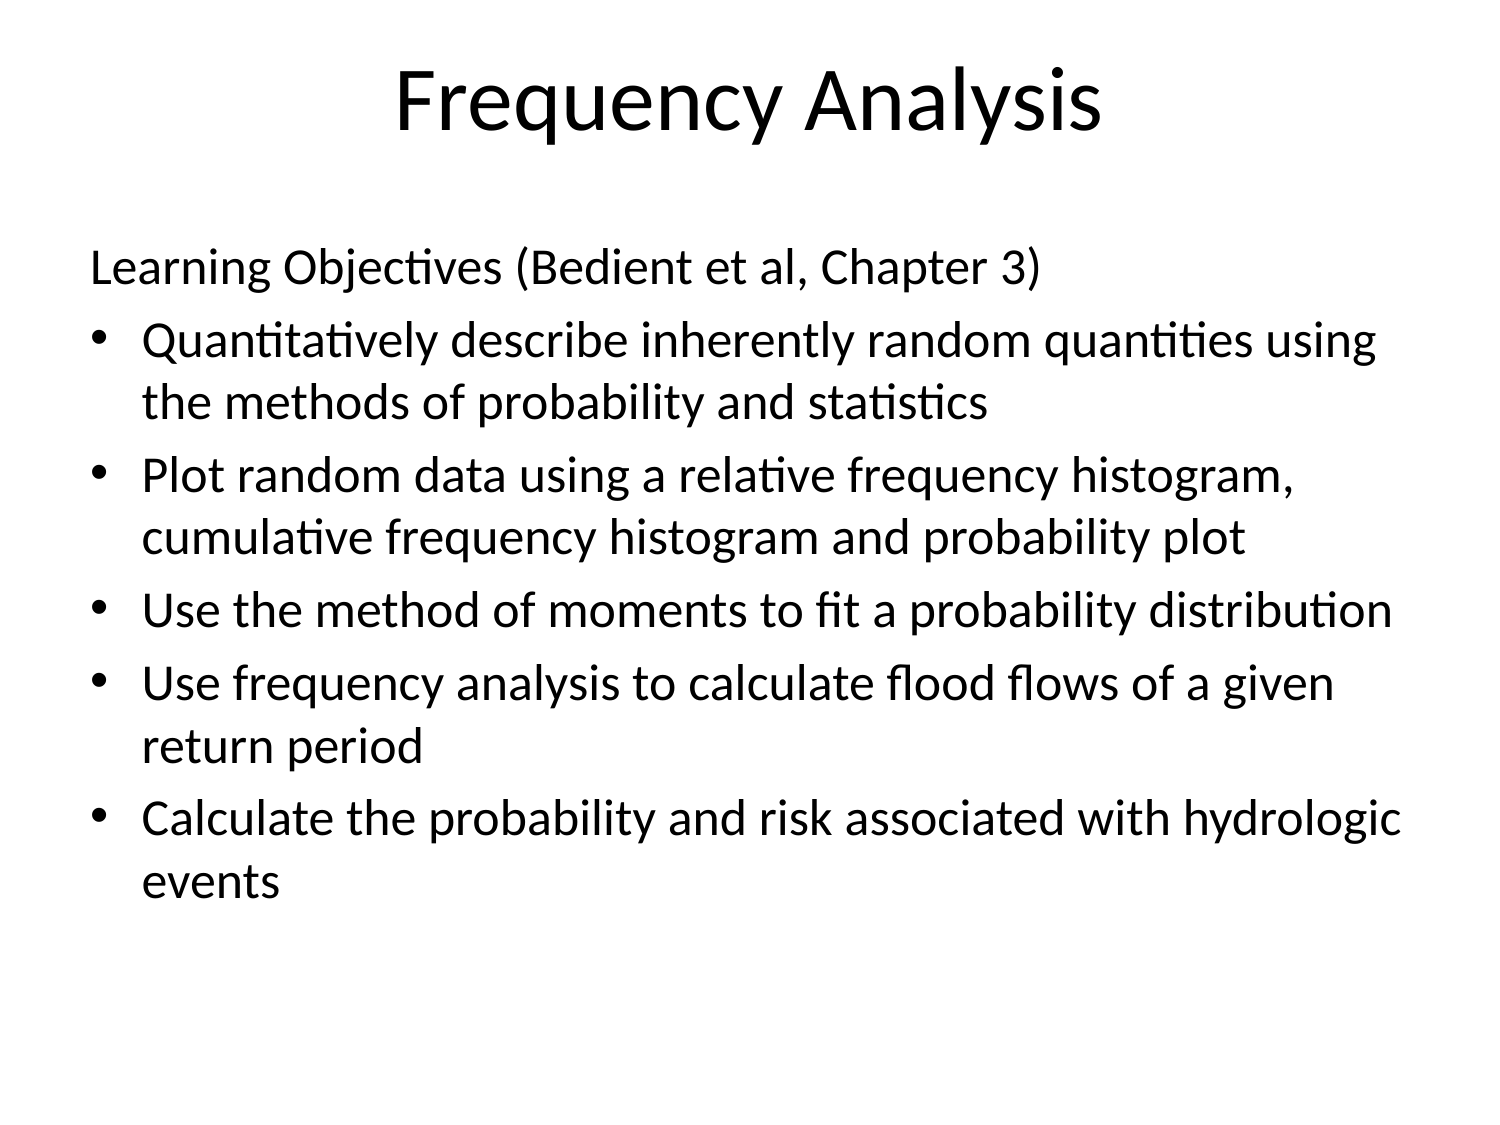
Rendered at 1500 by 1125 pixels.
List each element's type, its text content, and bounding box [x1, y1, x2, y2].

list Learning Objectives (Bedient et al, Chapter 3) Quantitatively describe inherently random quantities using the methods of probability and statistics Plot random data using a relative frequency histogram, cumulative frequency histogram and probability plot Use the method of moments to fit a probability distribution Use frequency analysis to calculate flood flows of a given return period Calculate the probability and risk associated with hydrologic events [75, 224, 1425, 968]
title Frequency Analysis [75, 0, 1425, 188]
